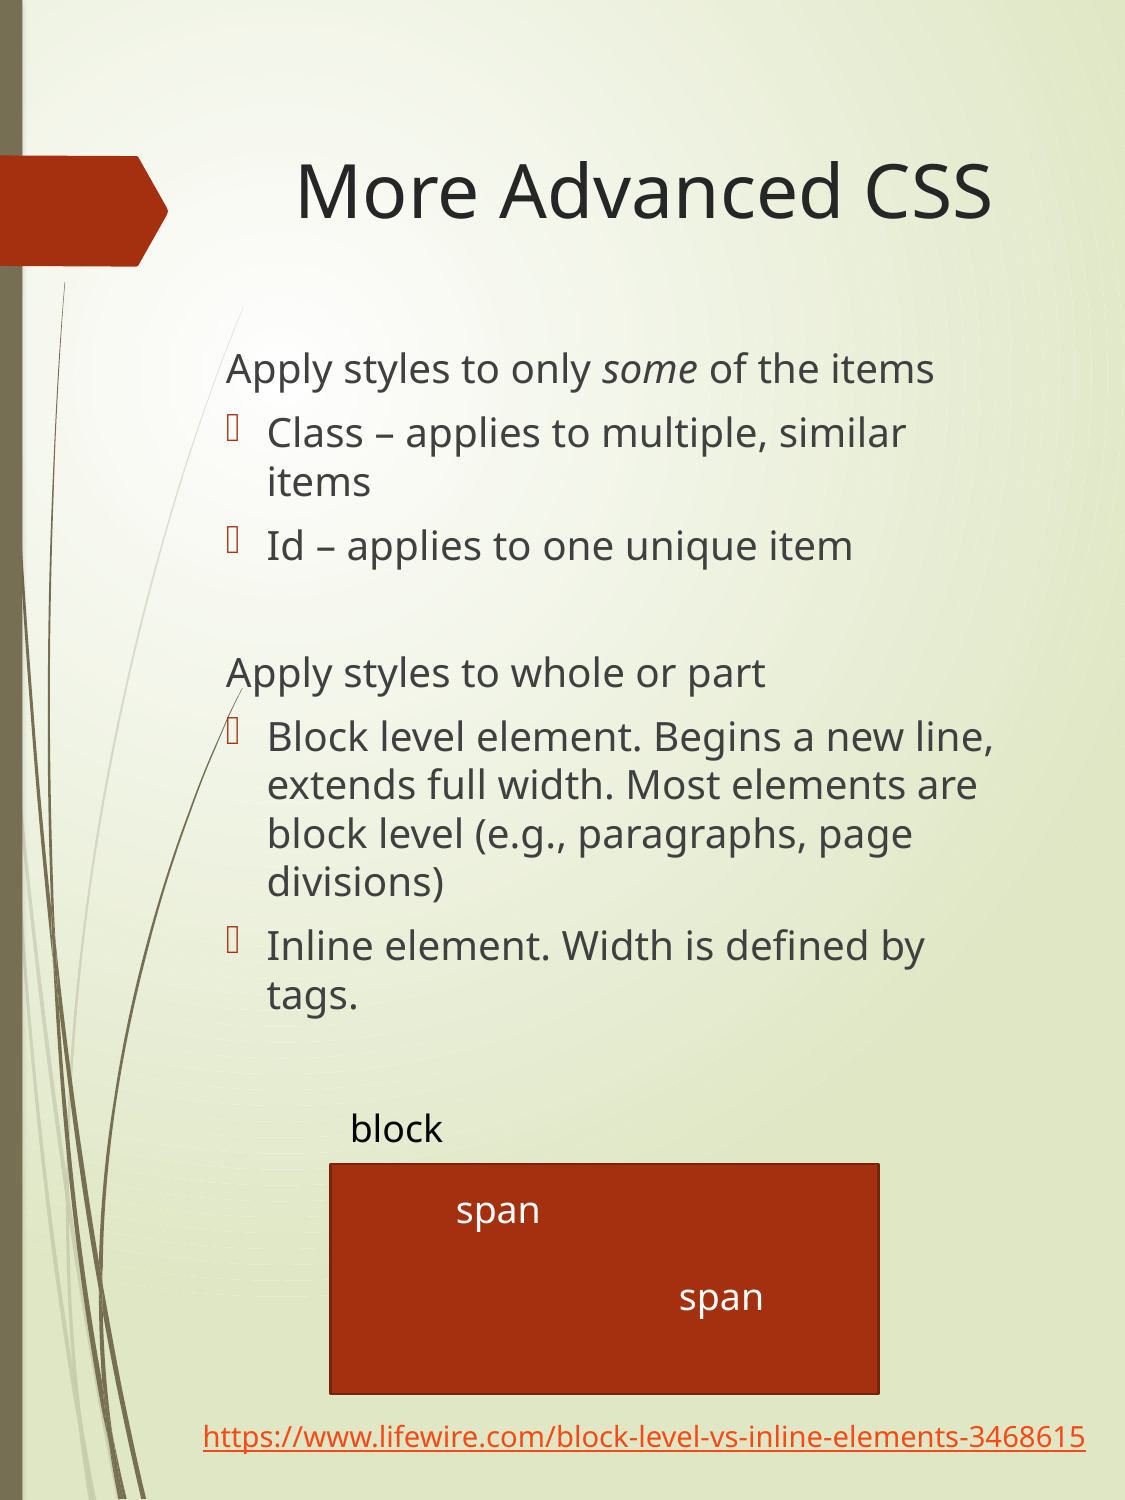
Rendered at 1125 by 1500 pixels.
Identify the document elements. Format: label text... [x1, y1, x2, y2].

text_box [329, 1163, 880, 1395]
text_box span [441, 1179, 557, 1239]
title More Advanced CSS [239, 136, 1050, 417]
list Apply styles to only some of the items Class – applies to multiple, similar items Id – applies to one unique item Apply styles to whole or part Block level element. Begins a new line, extends full width. Most elements are block level (e.g., paragraphs, page divisions) Inline element. Width is defined by tags. [210, 336, 1022, 1025]
text_box block [335, 1097, 459, 1158]
text_box span [664, 1265, 780, 1326]
text_box https://www.lifewire.com/block-level-vs-inline-elements-3468615 [187, 1411, 1102, 1466]
